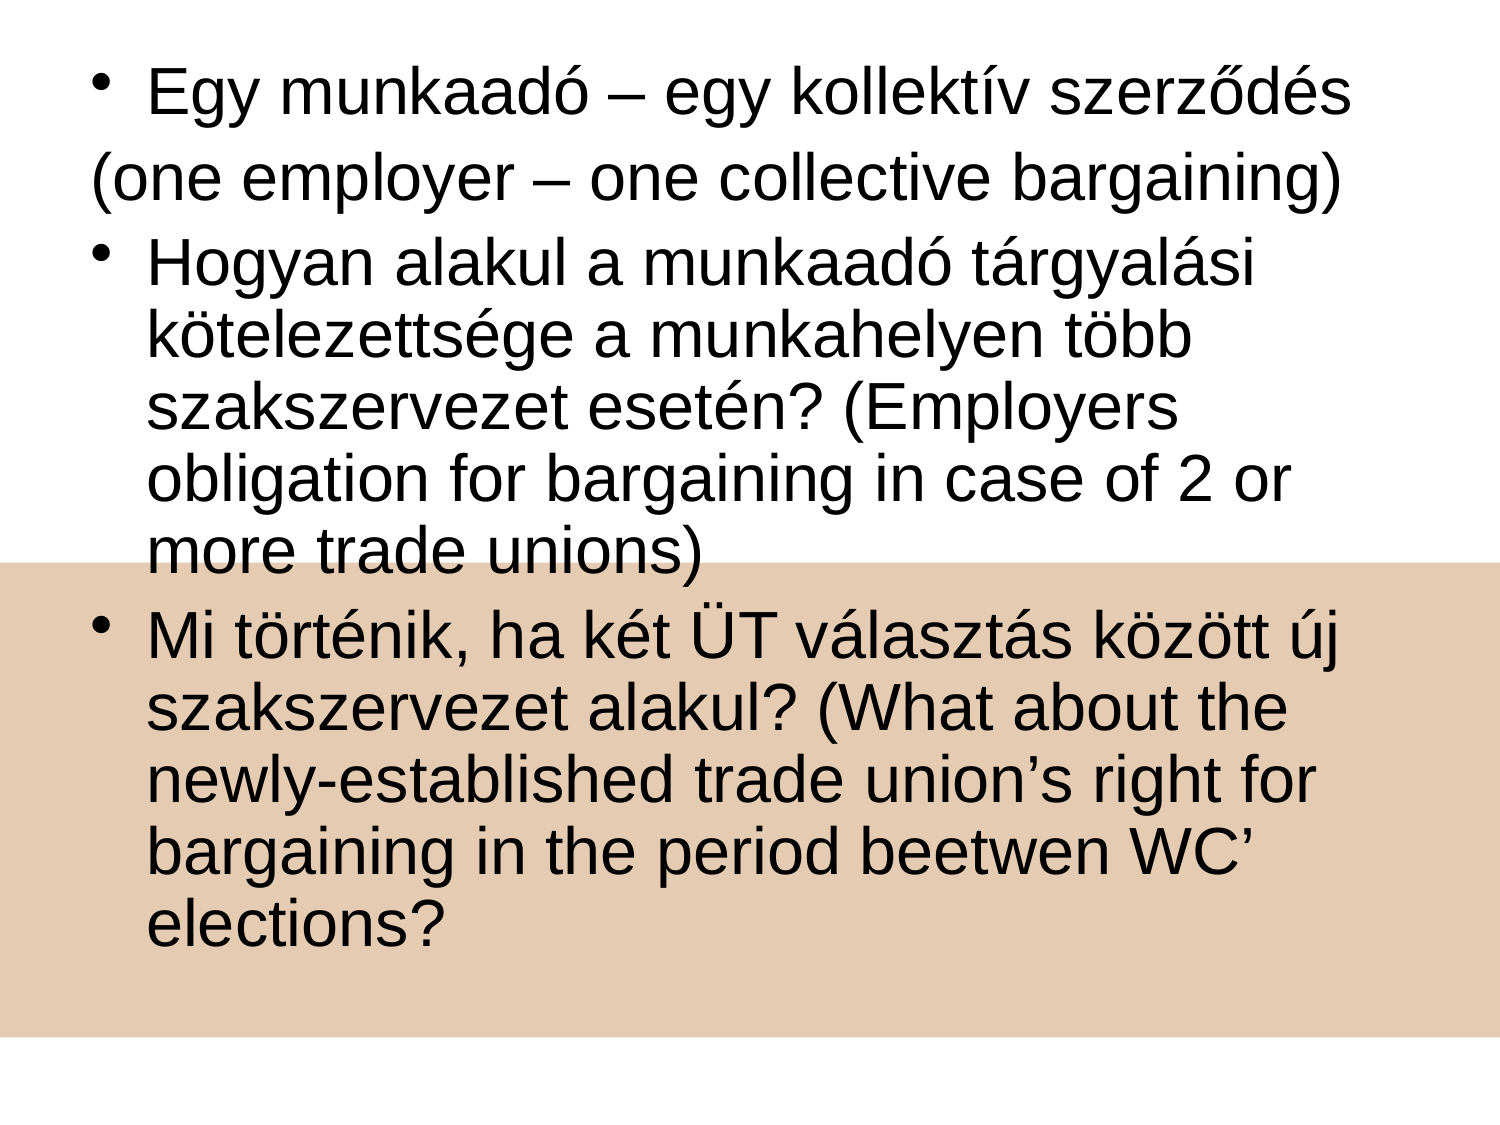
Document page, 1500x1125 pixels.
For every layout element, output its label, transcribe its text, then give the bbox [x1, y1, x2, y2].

list Egy munkaadó – egy kollektív szerződés (one employer – one collective bargaining) Hogyan alakul a munkaadó tárgyalási kötelezettsége a munkahelyen több szakszervezet esetén? (Employers obligation for bargaining in case of 2 or more trade unions) Mi történik, ha két ÜT választás között új szakszervezet alakul? (What about the newly-established trade union’s right for bargaining in the period beetwen WC’ elections? [74, 49, 1426, 1006]
text_box [0, 562, 1500, 1038]
